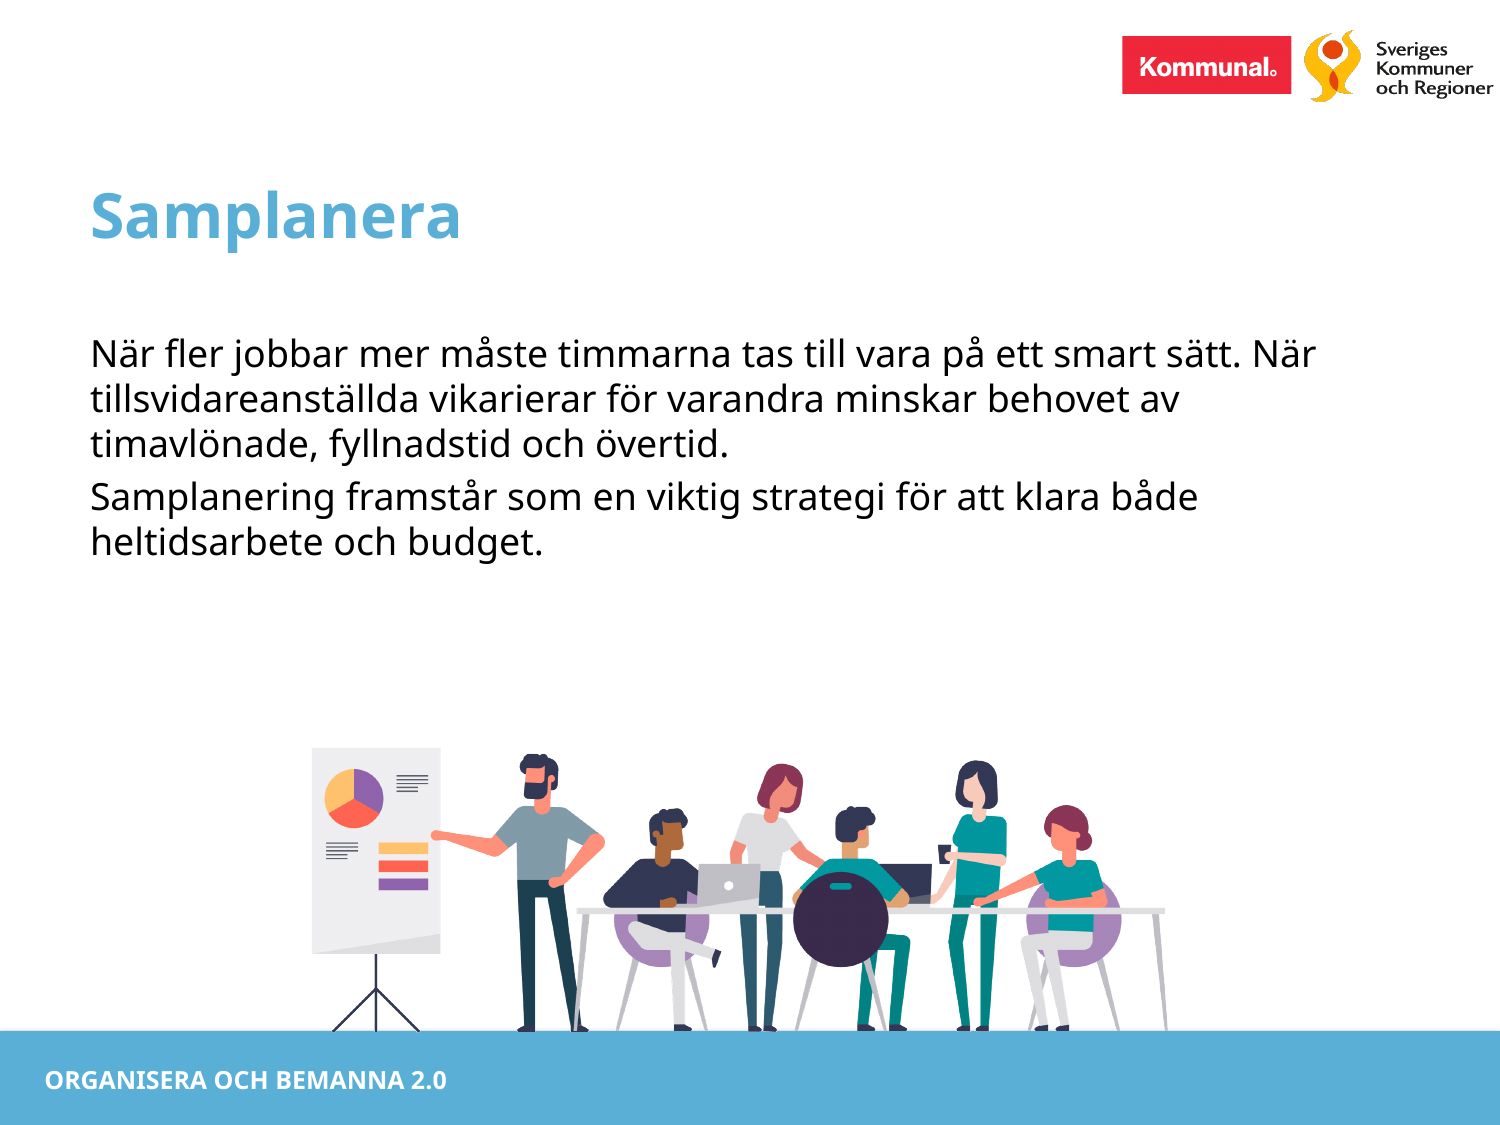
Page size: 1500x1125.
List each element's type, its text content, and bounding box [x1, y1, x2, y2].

title Samplanera [75, 120, 1425, 308]
picture [311, 747, 1168, 1033]
text_box [1291, 25, 1496, 108]
list När fler jobbar mer måste timmarna tas till vara på ett smart sätt. När tillsvidareanställda vikarierar för varandra minskar behovet av timavlönade, fyllnadstid och övertid. Samplanering framstår som en viktig strategi för att klara både heltidsarbete och budget. [75, 322, 1425, 1005]
picture [1303, 30, 1494, 103]
